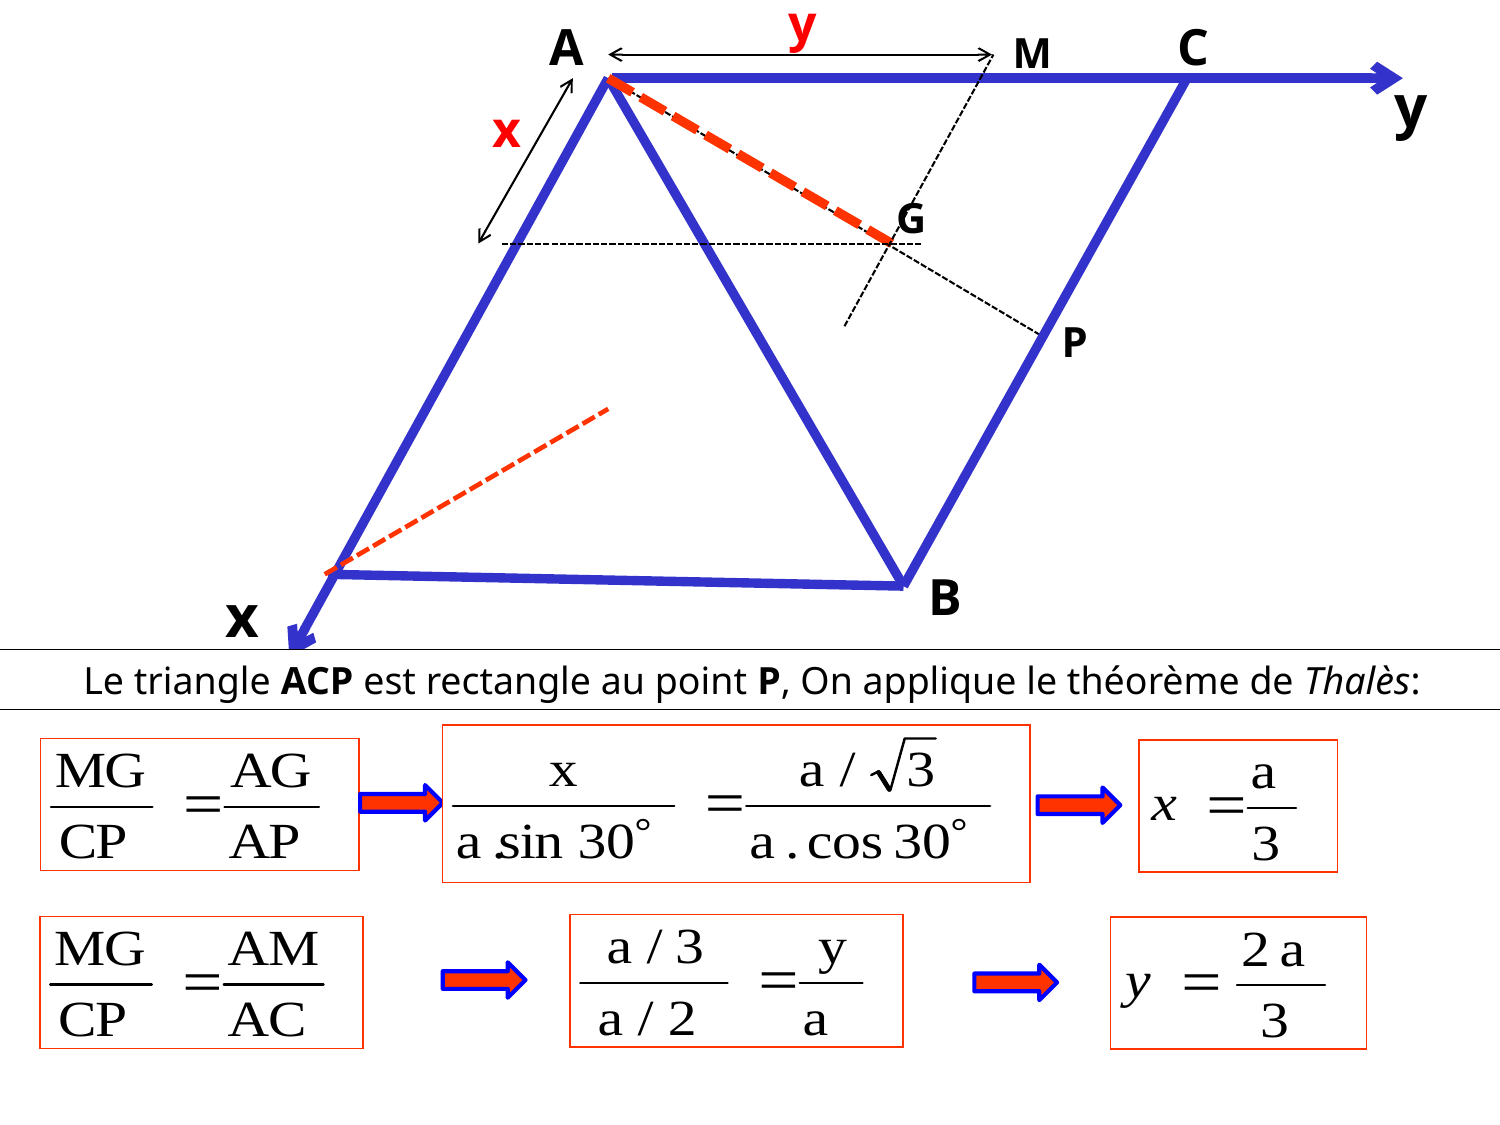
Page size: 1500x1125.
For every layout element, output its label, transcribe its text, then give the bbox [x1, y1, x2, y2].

text_box [972, 962, 1060, 1003]
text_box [442, 725, 1030, 882]
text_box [324, 408, 609, 575]
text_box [41, 738, 359, 871]
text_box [844, 54, 994, 242]
text_box y [1375, 61, 1447, 147]
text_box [1139, 740, 1338, 872]
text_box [608, 77, 839, 242]
text_box B [907, 596, 1022, 633]
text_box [844, 252, 898, 327]
text_box A [490, 7, 644, 76]
text_box C [1116, 7, 1270, 77]
text_box [1035, 785, 1123, 825]
text_box [440, 960, 528, 1000]
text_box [903, 77, 1188, 587]
text_box M [997, 19, 1057, 75]
text_box x [206, 571, 278, 657]
text_box Le triangle ACP est rectangle au point P, On applique le théorème de Thalès: [0, 649, 1500, 710]
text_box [40, 916, 363, 1049]
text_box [477, 77, 573, 244]
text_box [570, 915, 903, 1047]
text_box y [773, 0, 833, 53]
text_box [1110, 917, 1367, 1049]
text_box [364, 783, 437, 823]
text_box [289, 77, 904, 658]
